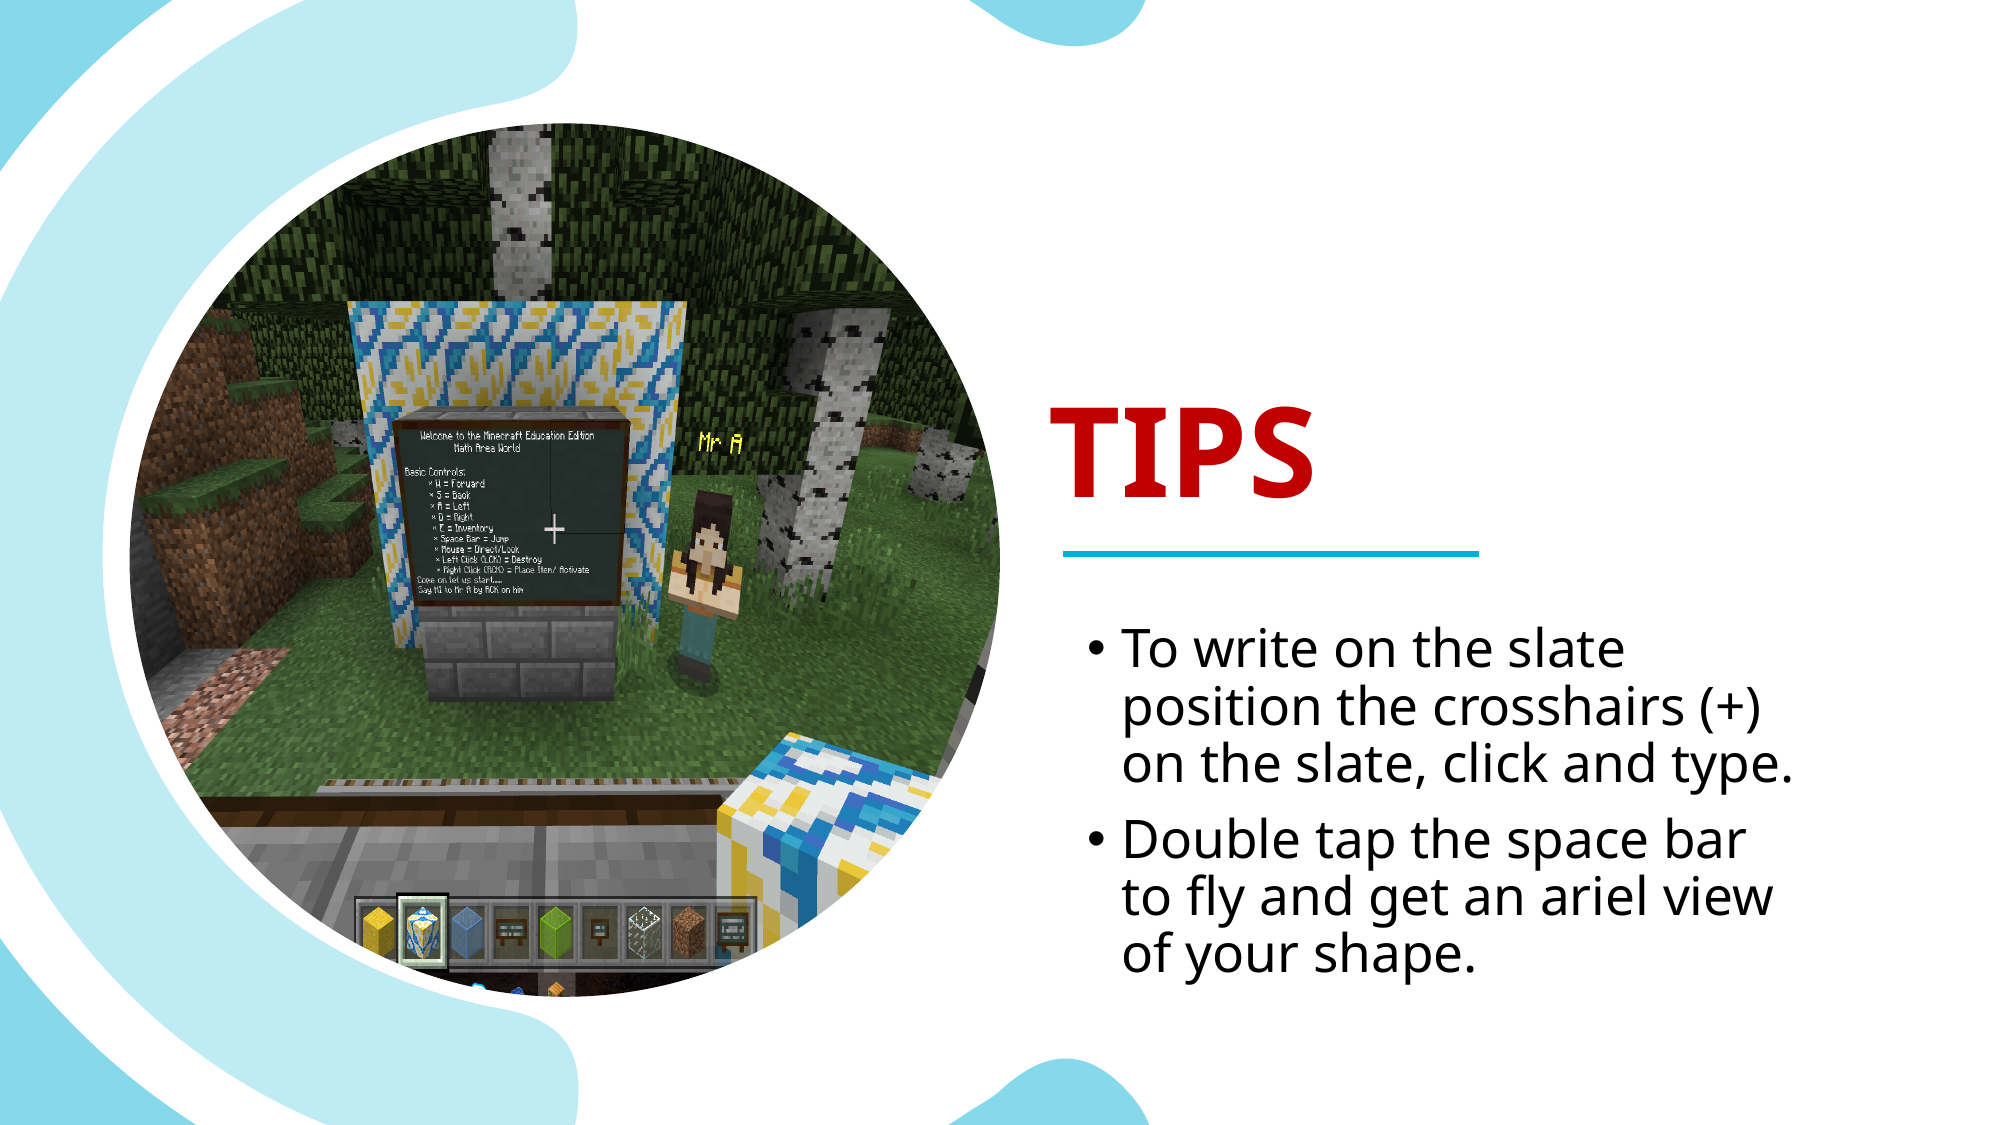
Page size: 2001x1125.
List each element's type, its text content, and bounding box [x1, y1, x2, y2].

picture [129, 123, 1000, 997]
subtitle To write on the slate position the crosshairs (+) on the slate, click and type. Double tap the space bar to fly and get an ariel view of your shape. [1072, 614, 1818, 1043]
title TIPS [1033, 403, 1856, 511]
